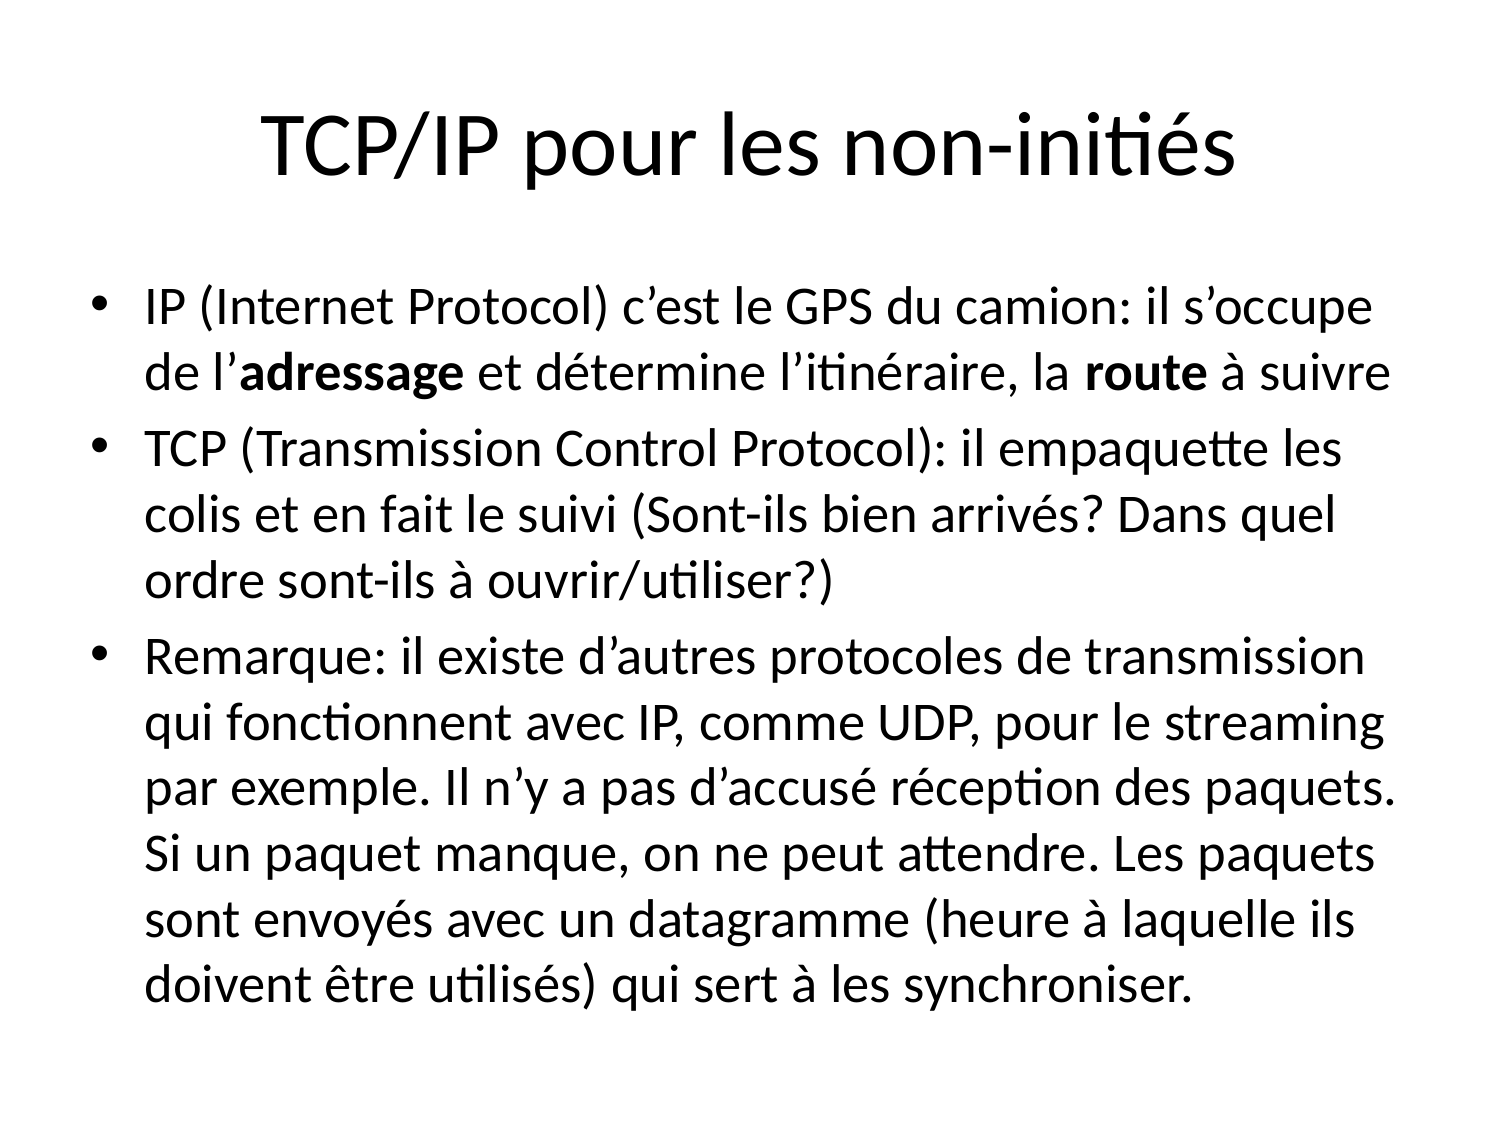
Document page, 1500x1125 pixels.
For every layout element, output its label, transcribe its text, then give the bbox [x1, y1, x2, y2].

title TCP/IP pour les non-initiés [75, 45, 1425, 233]
list IP (Internet Protocol) c’est le GPS du camion: il s’occupe de l’adressage et détermine l’itinéraire, la route à suivre TCP (Transmission Control Protocol): il empaquette les colis et en fait le suivi (Sont-ils bien arrivés? Dans quel ordre sont-ils à ouvrir/utiliser?) Remarque: il existe d’autres protocoles de transmission qui fonctionnent avec IP, comme UDP, pour le streaming par exemple. Il n’y a pas d’accusé réception des paquets. Si un paquet manque, on ne peut attendre. Les paquets sont envoyés avec un datagramme (heure à laquelle ils doivent être utilisés) qui sert à les synchroniser. [75, 262, 1425, 1059]
